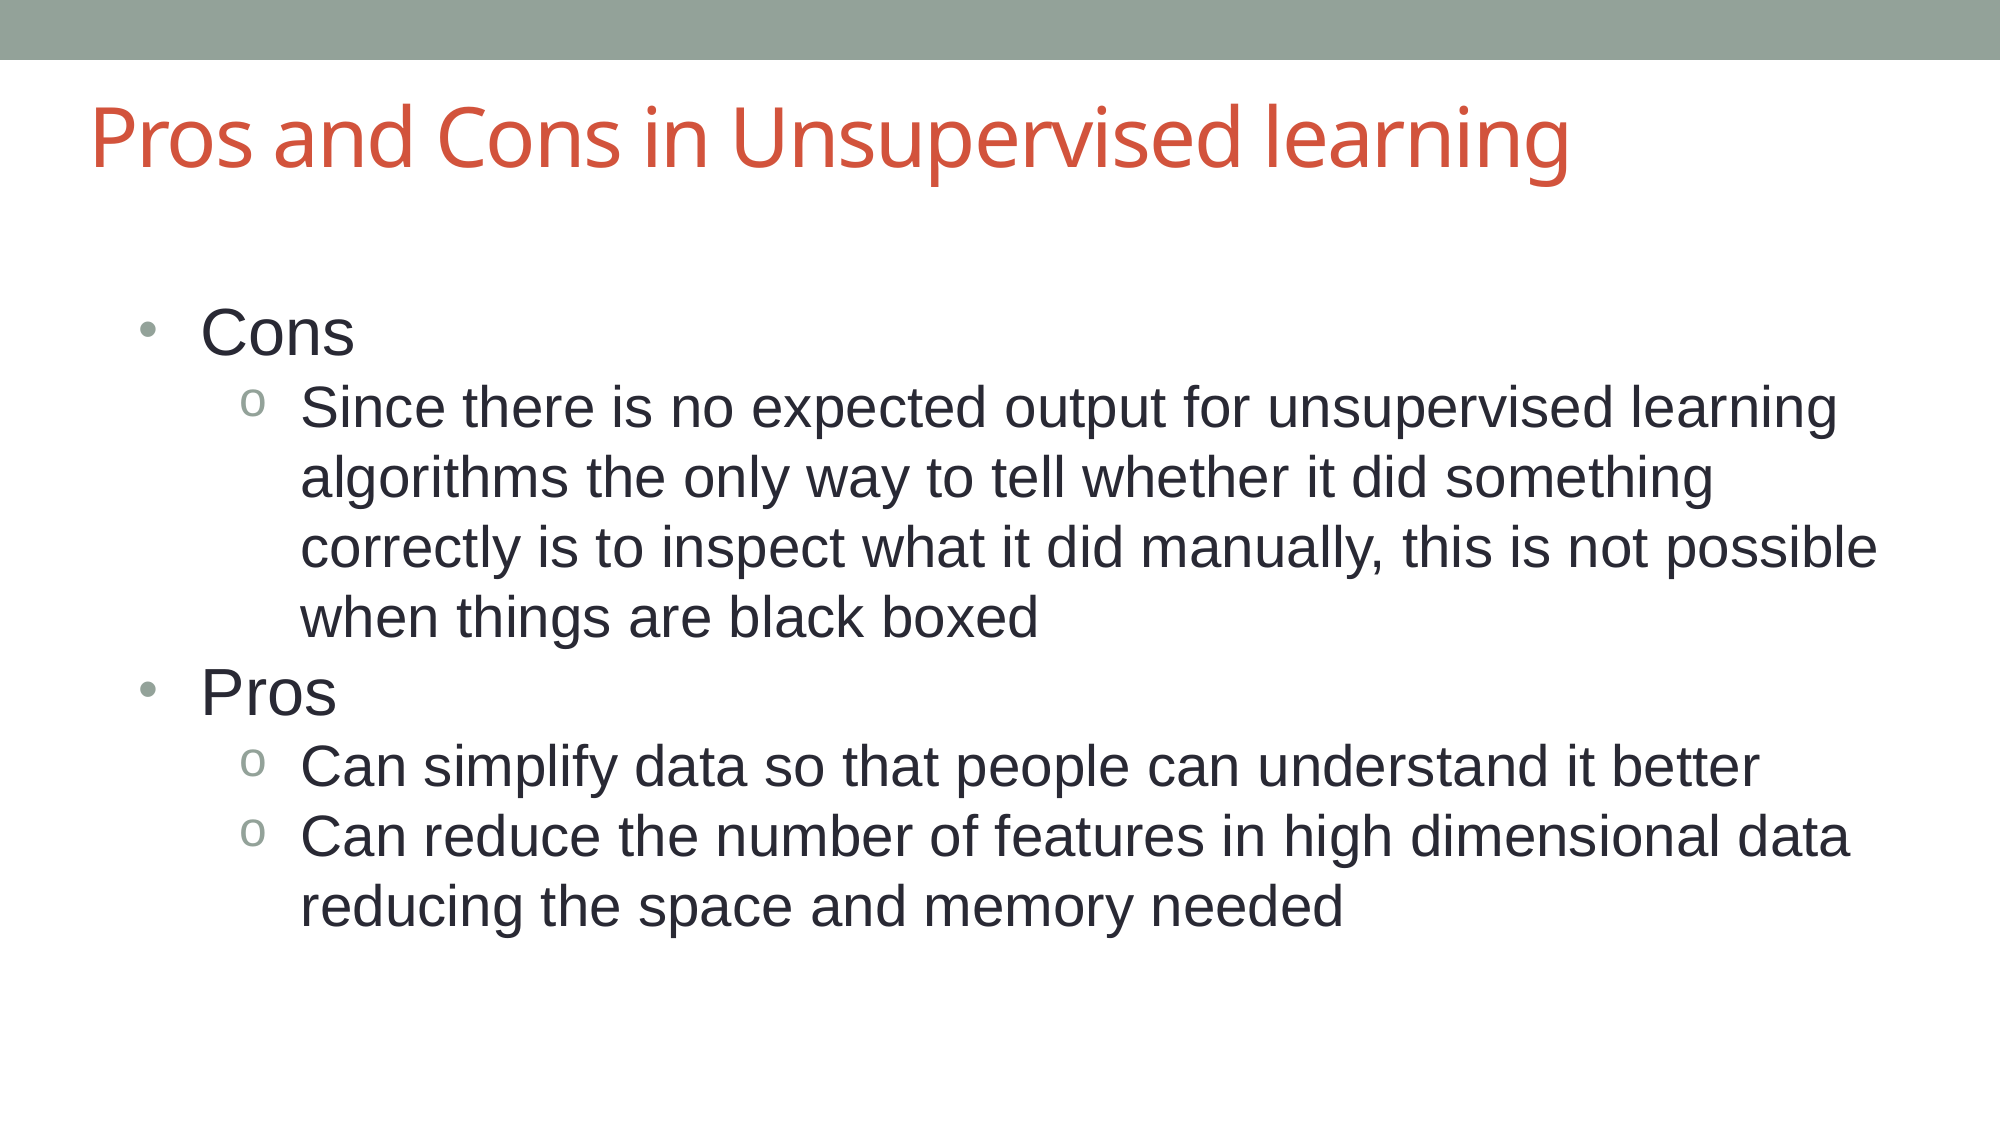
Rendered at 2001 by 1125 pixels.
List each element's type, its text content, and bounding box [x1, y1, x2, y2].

list Cons Since there is no expected output for unsupervised learning algorithms the only way to tell whether it did something correctly is to inspect what it did manually, this is not possible when things are black boxed Pros Can simplify data so that people can understand it better Can reduce the number of features in high dimensional data reducing the space and memory needed [68, 268, 1932, 1000]
title Pros and Cons in Unsupervised learning [68, 64, 1932, 240]
